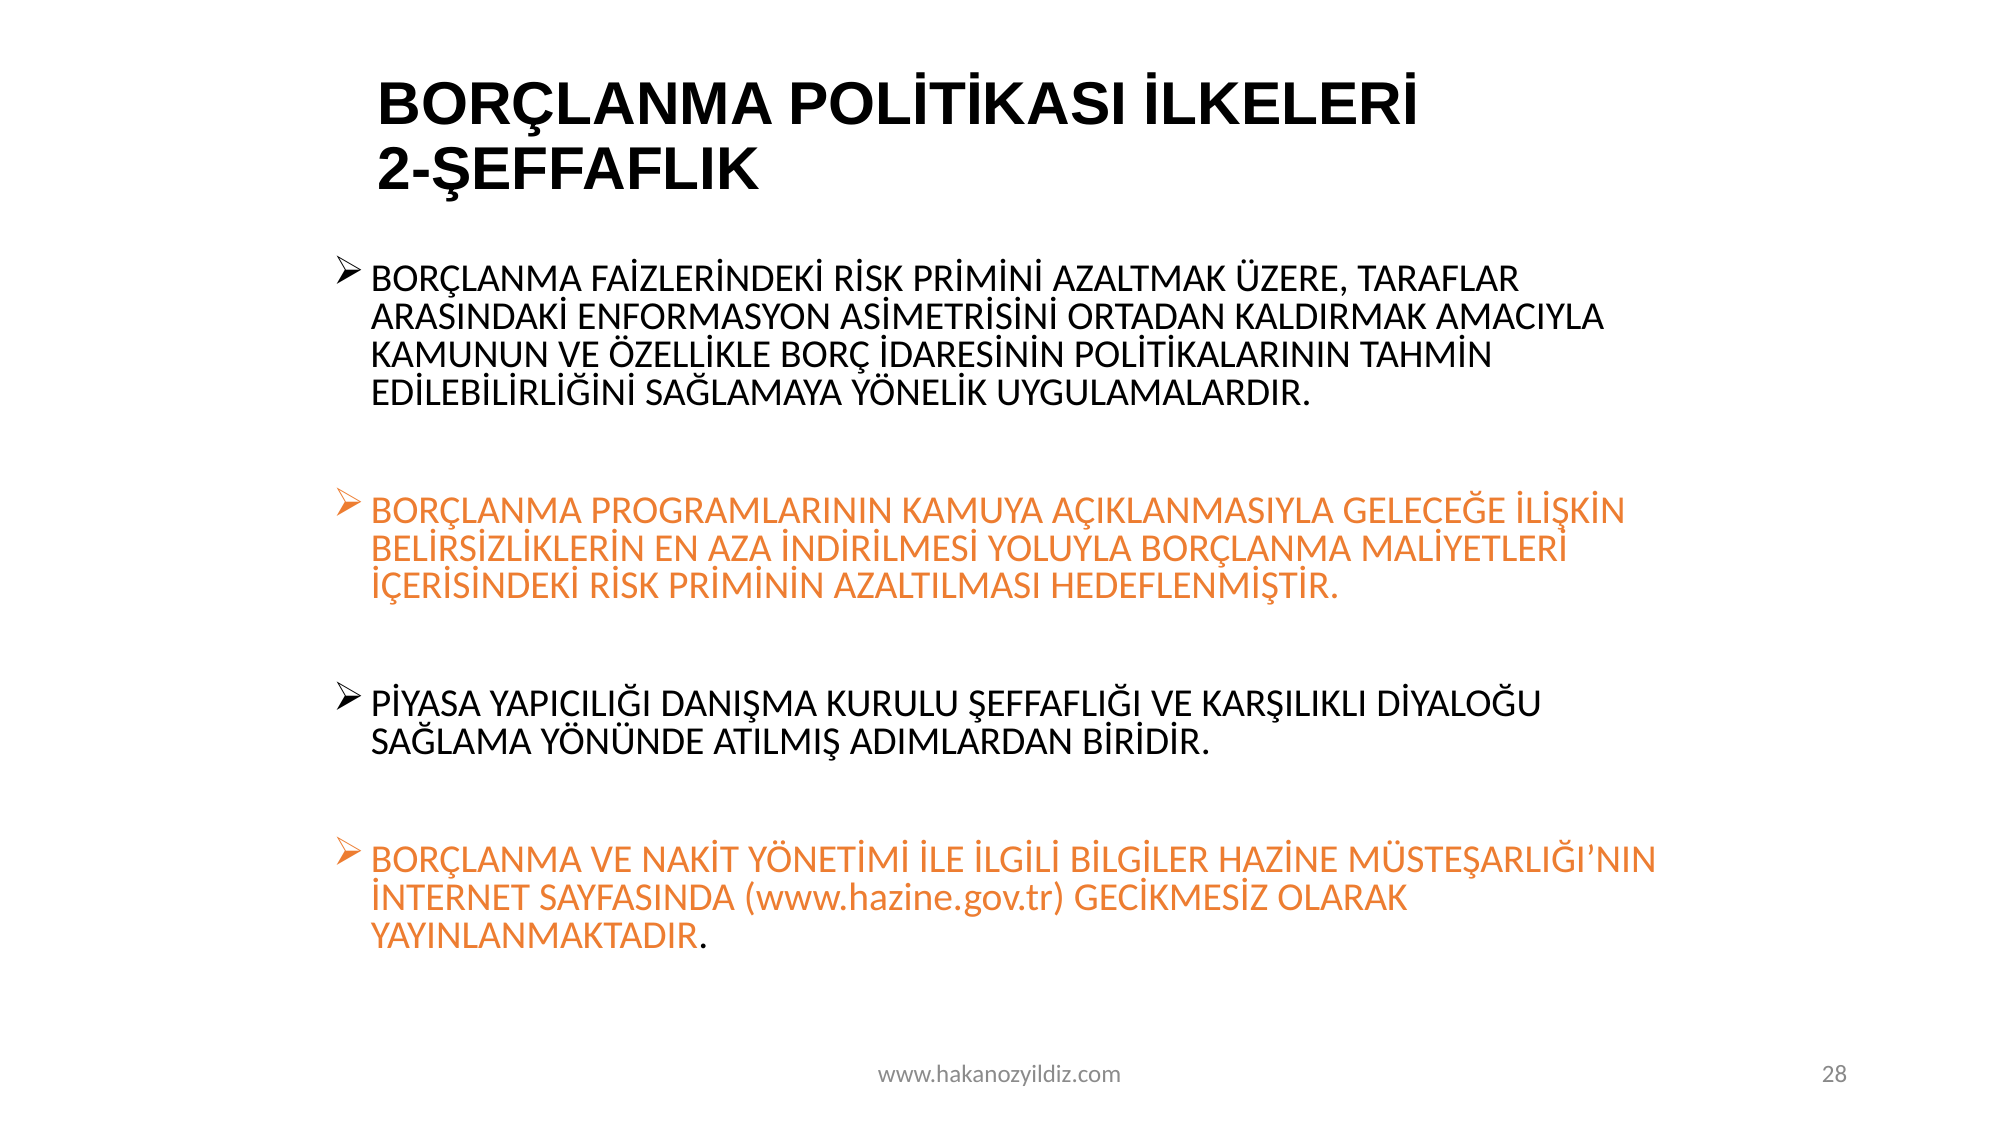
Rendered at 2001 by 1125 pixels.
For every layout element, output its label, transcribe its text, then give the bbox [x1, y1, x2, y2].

slide_number 28 [1412, 1042, 1863, 1103]
title BORÇLANMA POLİTİKASI İLKELERİ 2-ŞEFFAFLIK [362, 54, 1638, 220]
footer www.hakanozyildiz.com [662, 1042, 1338, 1103]
list BORÇLANMA FAİZLERİNDEKİ RİSK PRİMİNİ AZALTMAK ÜZERE, TARAFLAR ARASINDAKİ ENFORMASYON ASİMETRİSİNİ ORTADAN KALDIRMAK AMACIYLA KAMUNUN VE ÖZELLİKLE BORÇ İDARESİNİN POLİTİKALARININ TAHMİN EDİLEBİLİRLİĞİNİ SAĞLAMAYA YÖNELİK UYGULAMALARDIR. BORÇLANMA PROGRAMLARININ KAMUYA AÇIKLANMASIYLA GELECEĞE İLİŞKİN BELİRSİZLİKLERİN EN AZA İNDİRİLMESİ YOLUYLA BORÇLANMA MALİYETLERİ İÇERİSİNDEKİ RİSK PRİMİNİN AZALTILMASI HEDEFLENMİŞTİR. PİYASA YAPICILIĞI DANIŞMA KURULU ŞEFFAFLIĞI VE KARŞILIKLI DİYALOĞU SAĞLAMA YÖNÜNDE ATILMIŞ ADIMLARDAN BİRİDİR. BORÇLANMA VE NAKİT YÖNETİMİ İLE İLGİLİ BİLGİLER HAZİNE MÜSTEŞARLIĞI’NIN İNTERNET SAYFASINDA (www.hazine.gov.tr) GECİKMESİZ OLARAK YAYINLANMAKTADIR. [318, 253, 1694, 1059]
